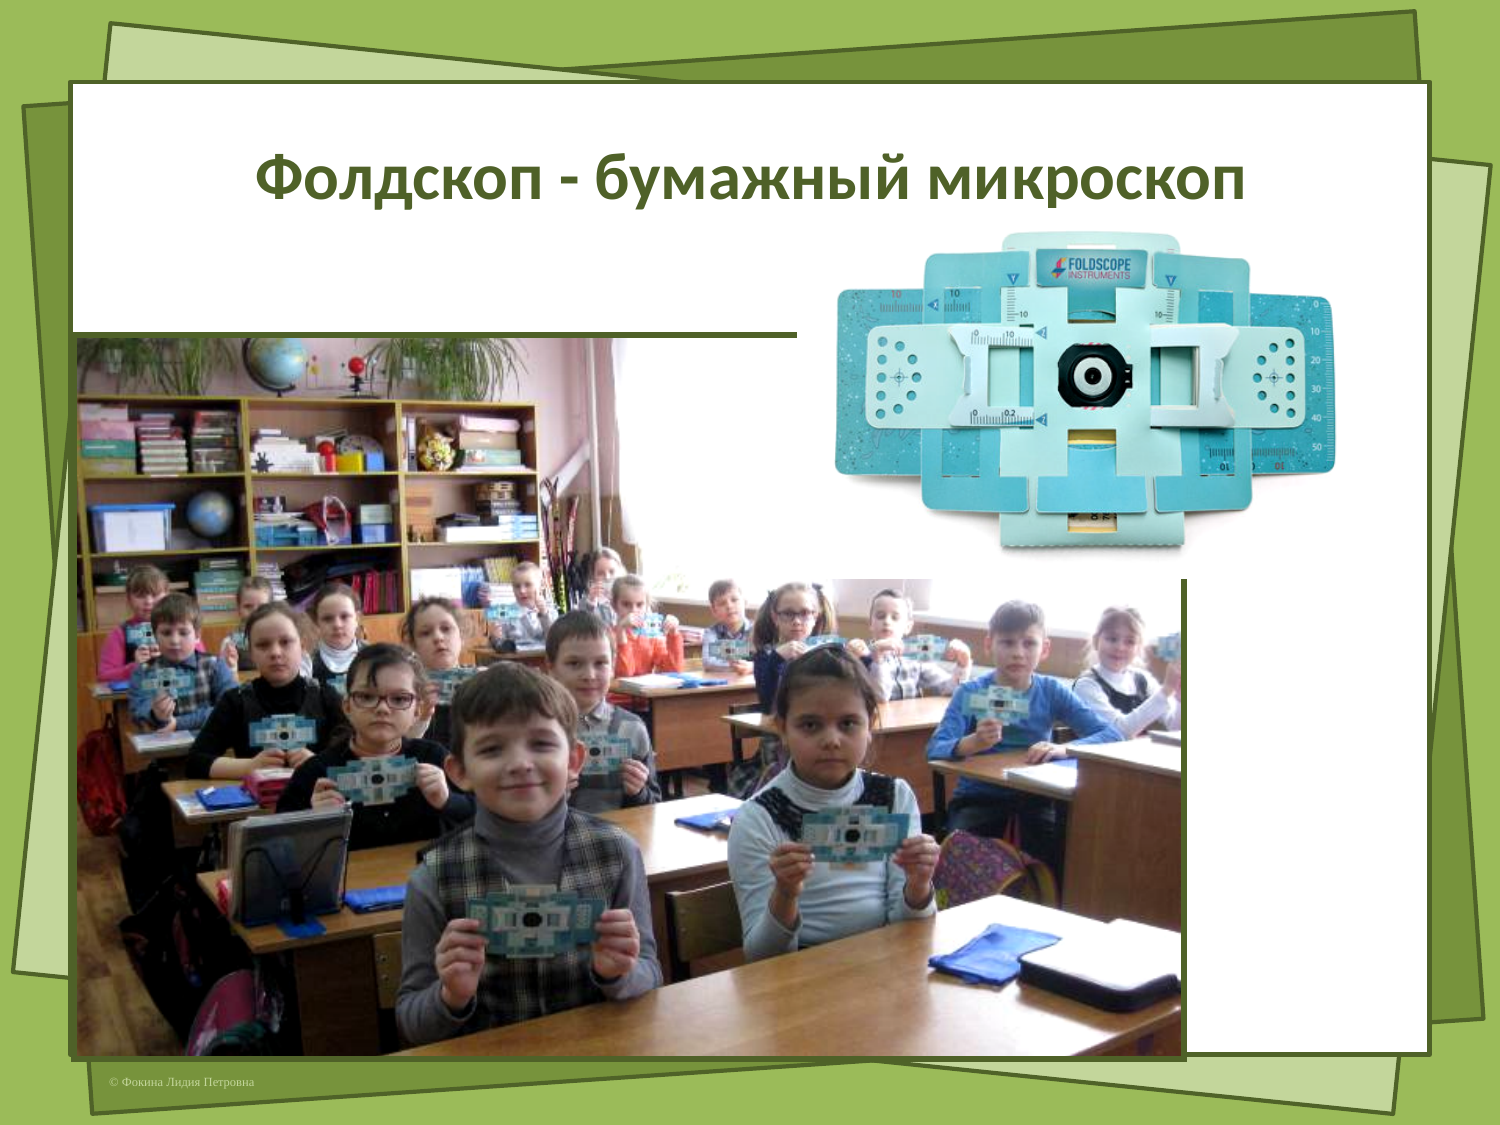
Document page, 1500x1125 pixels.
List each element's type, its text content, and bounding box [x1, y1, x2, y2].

picture [76, 207, 1376, 1057]
title Фолдскоп - бумажный микроскоп [76, 125, 1427, 313]
